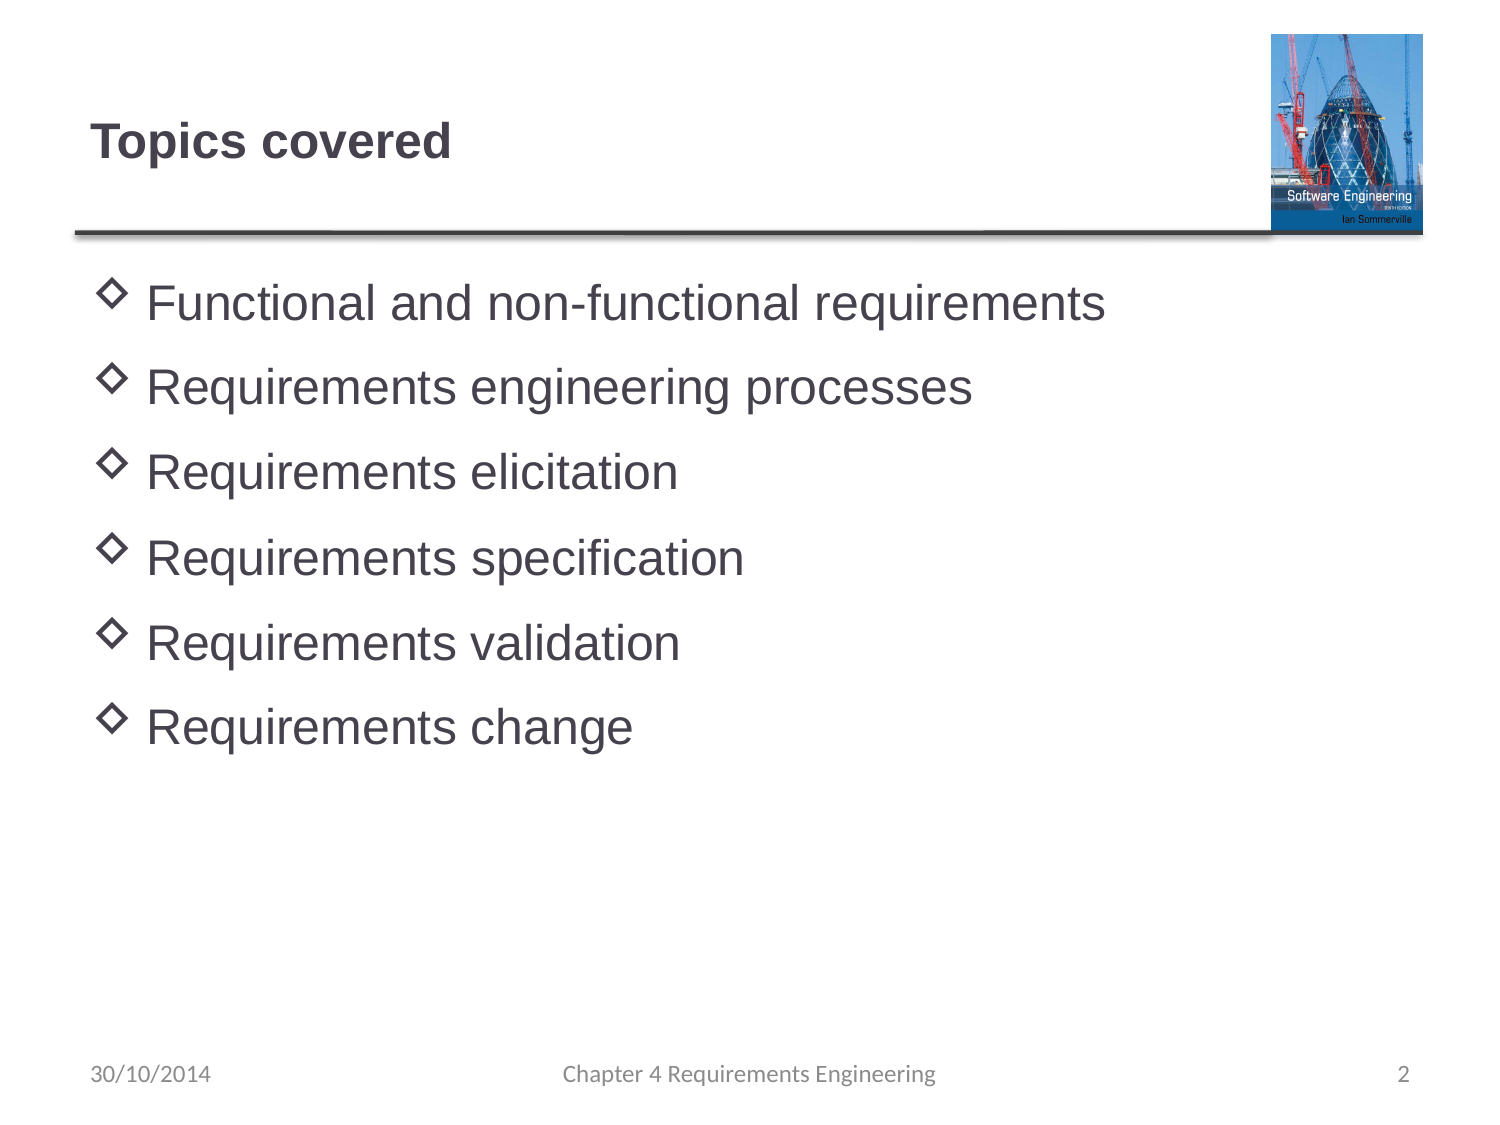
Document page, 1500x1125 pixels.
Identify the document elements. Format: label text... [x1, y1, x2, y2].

footer Chapter 4 Requirements Engineering [512, 1042, 988, 1103]
title Topics covered [74, 44, 1272, 233]
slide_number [75, 1042, 425, 1103]
picture [1271, 34, 1423, 230]
slide_number 2 [1074, 1042, 1425, 1103]
list Functional and non-functional requirements Requirements engineering processes Requirements elicitation Requirements specification Requirements validation Requirements change [75, 262, 1425, 1005]
